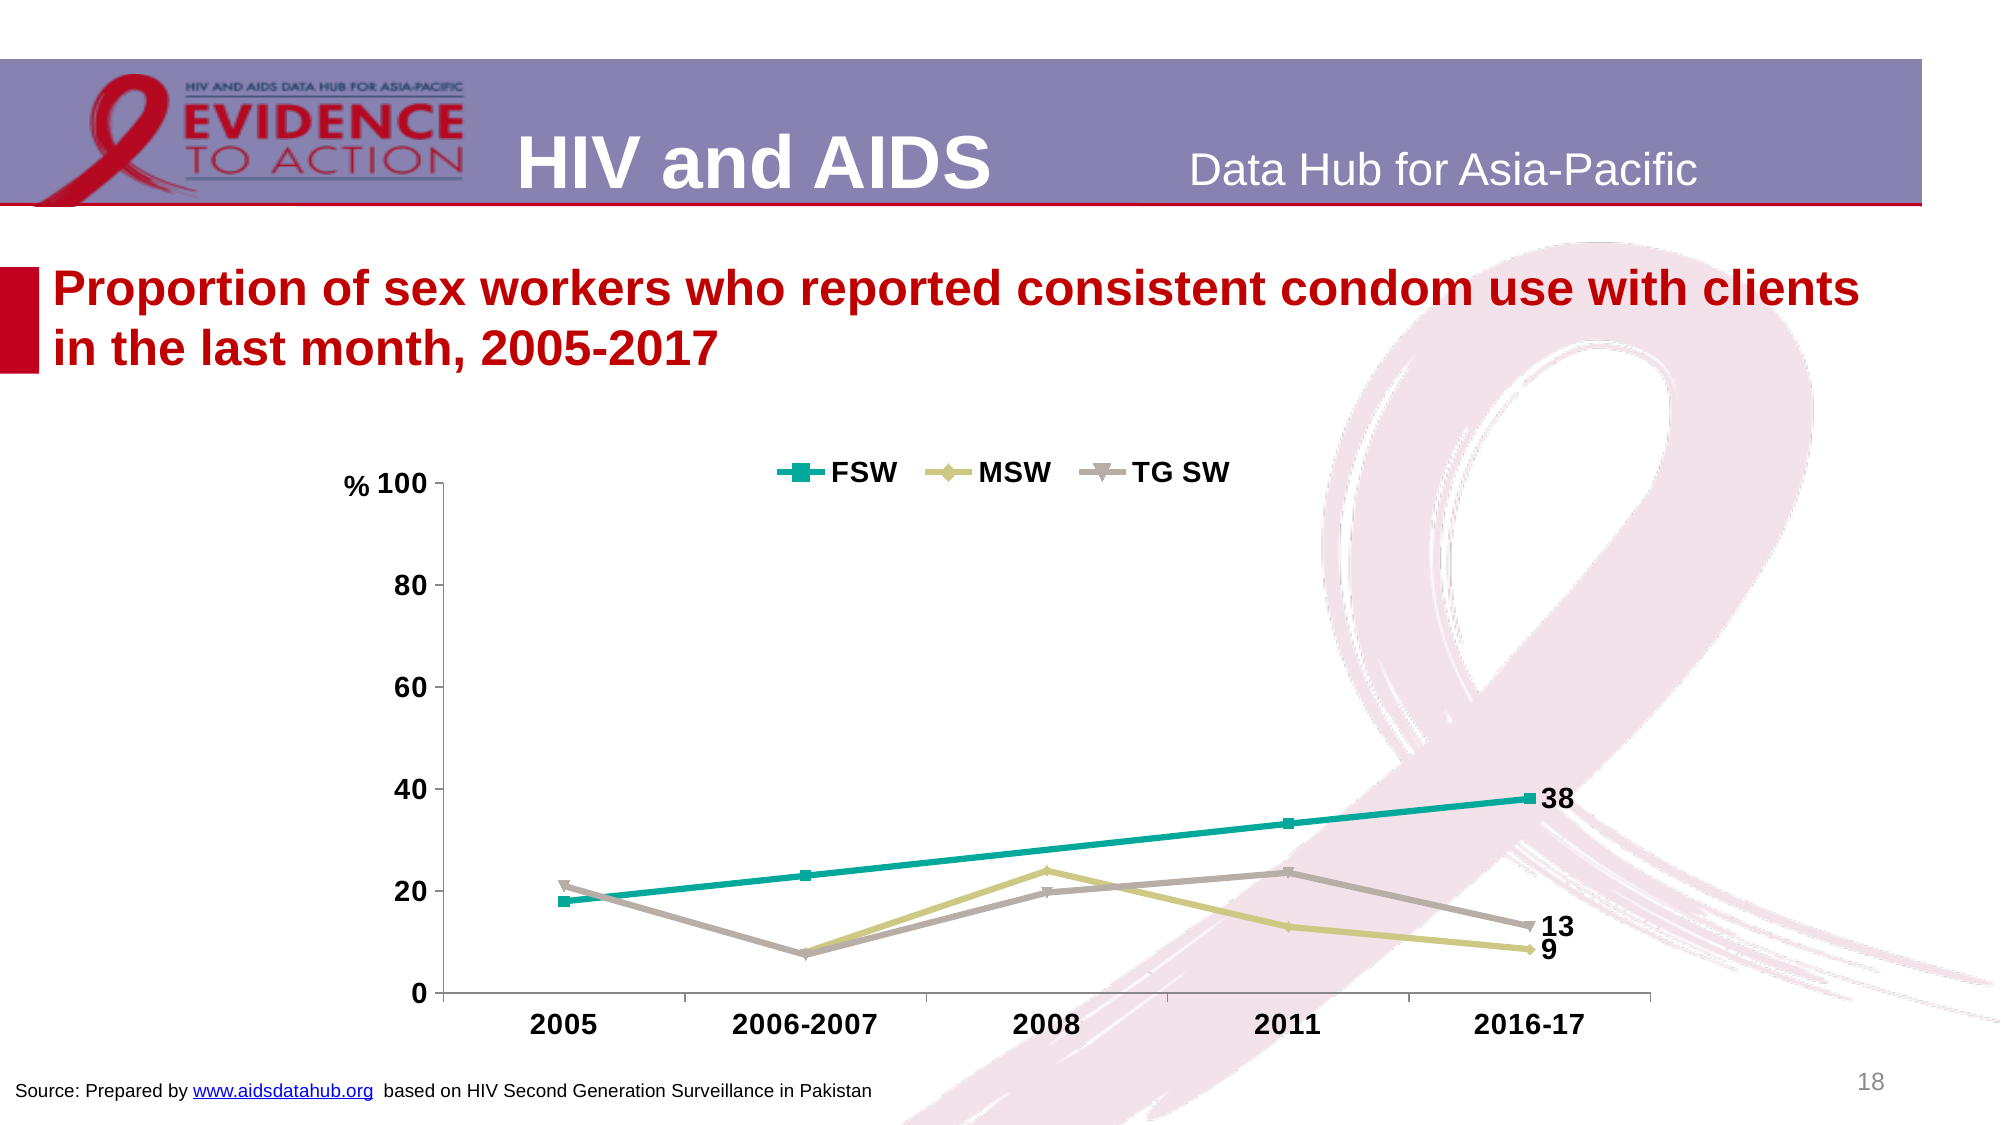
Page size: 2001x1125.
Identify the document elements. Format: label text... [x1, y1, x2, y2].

picture [706, 181, 2000, 1125]
picture [11, 74, 469, 207]
slide_number 18 [1781, 1042, 1900, 1103]
chart [337, 399, 1663, 1061]
text_box Source: Prepared by www.aidsdatahub.org based on HIV Second Generation Surveillance in Pakistan [0, 1058, 1325, 1121]
title Proportion of sex workers who reported consistent condom use with clients in the last month, 2005-2017 [37, 247, 1900, 378]
